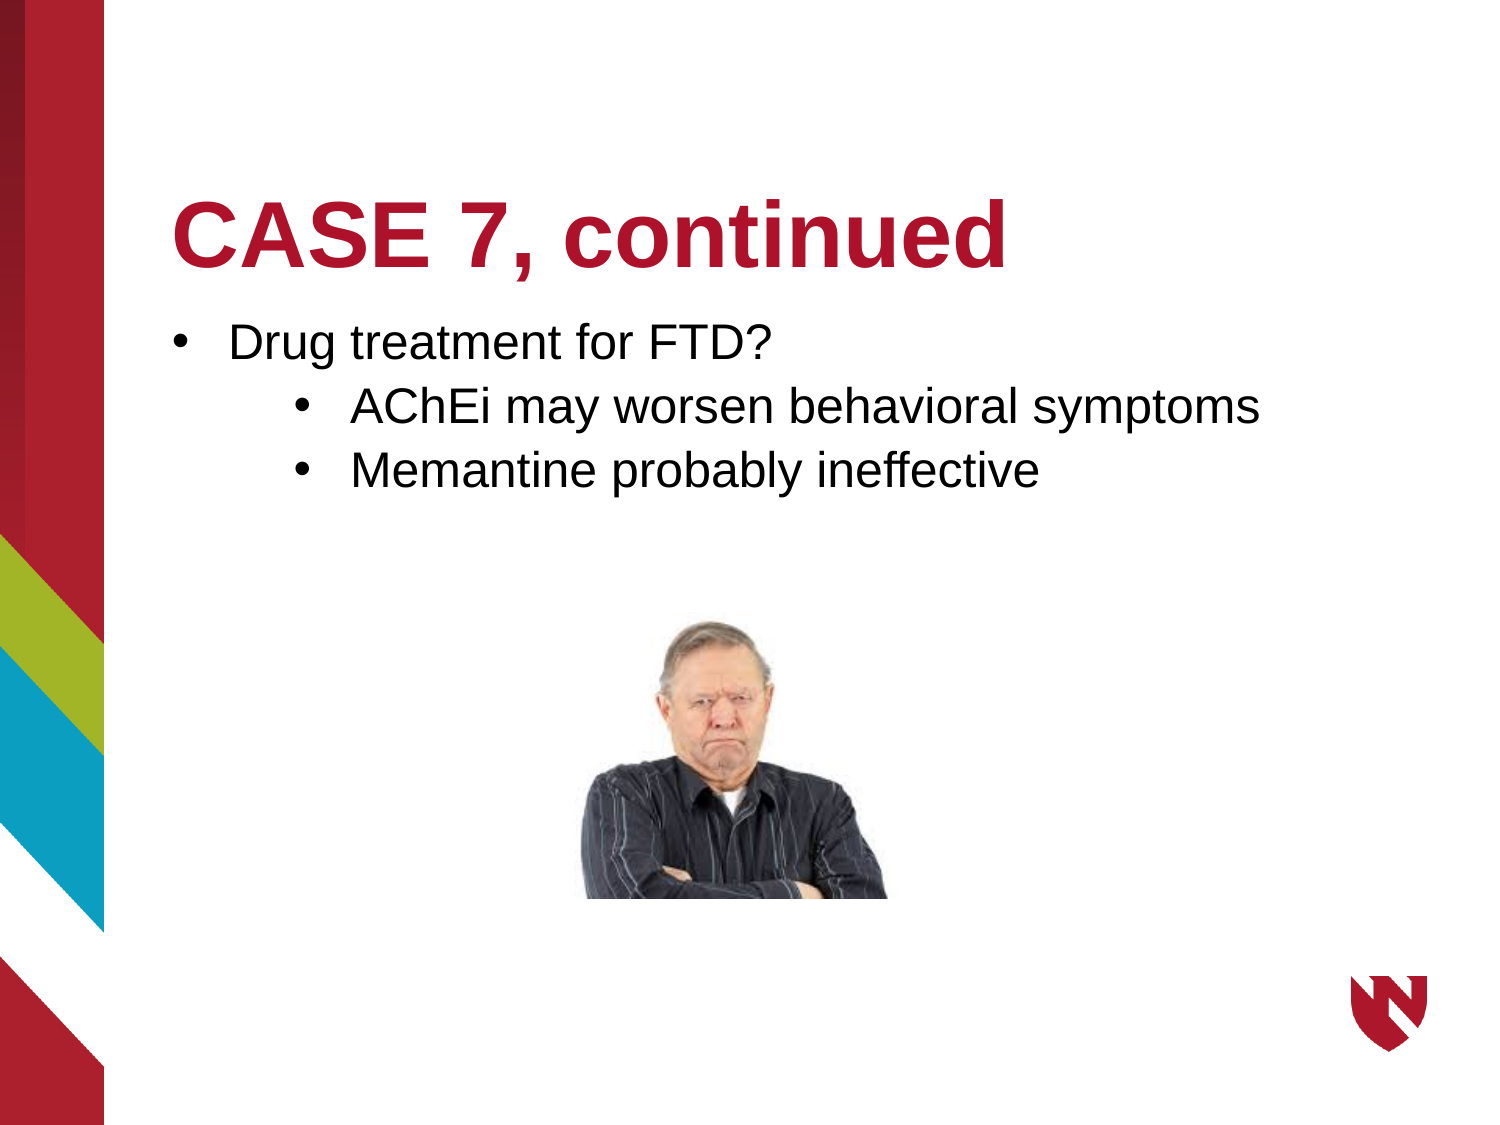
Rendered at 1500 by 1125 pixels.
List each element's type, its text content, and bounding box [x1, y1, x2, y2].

picture [0, 0, 1500, 1125]
title CASE 7, continued [156, 64, 1405, 288]
list Drug treatment for FTD? AChEi may worsen behavioral symptoms Memantine probably ineffective [156, 308, 1352, 957]
